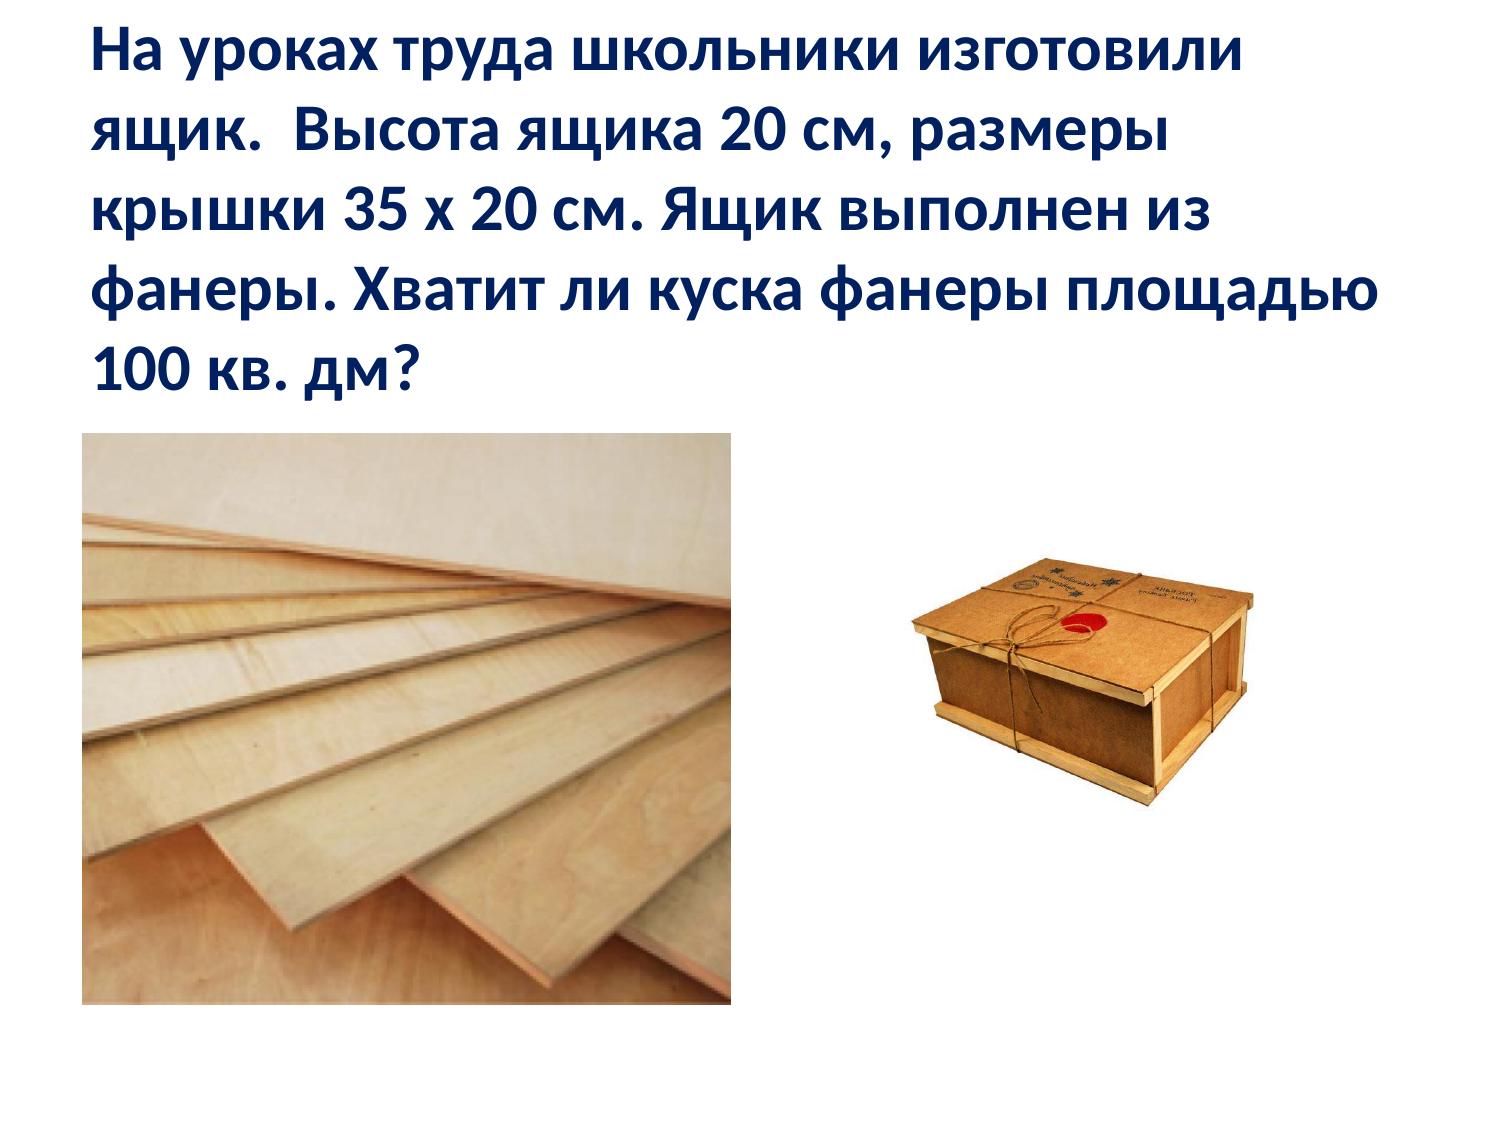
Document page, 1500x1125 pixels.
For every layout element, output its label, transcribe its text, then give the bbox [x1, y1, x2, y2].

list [81, 433, 731, 1006]
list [893, 549, 1294, 813]
title На уроках труда школьники изготовили ящик. Высота ящика 20 см, размеры крышки 35 х 20 см. Ящик выполнен из фанеры. Хватит ли куска фанеры площадью 100 кв. дм? [75, 45, 1425, 364]
